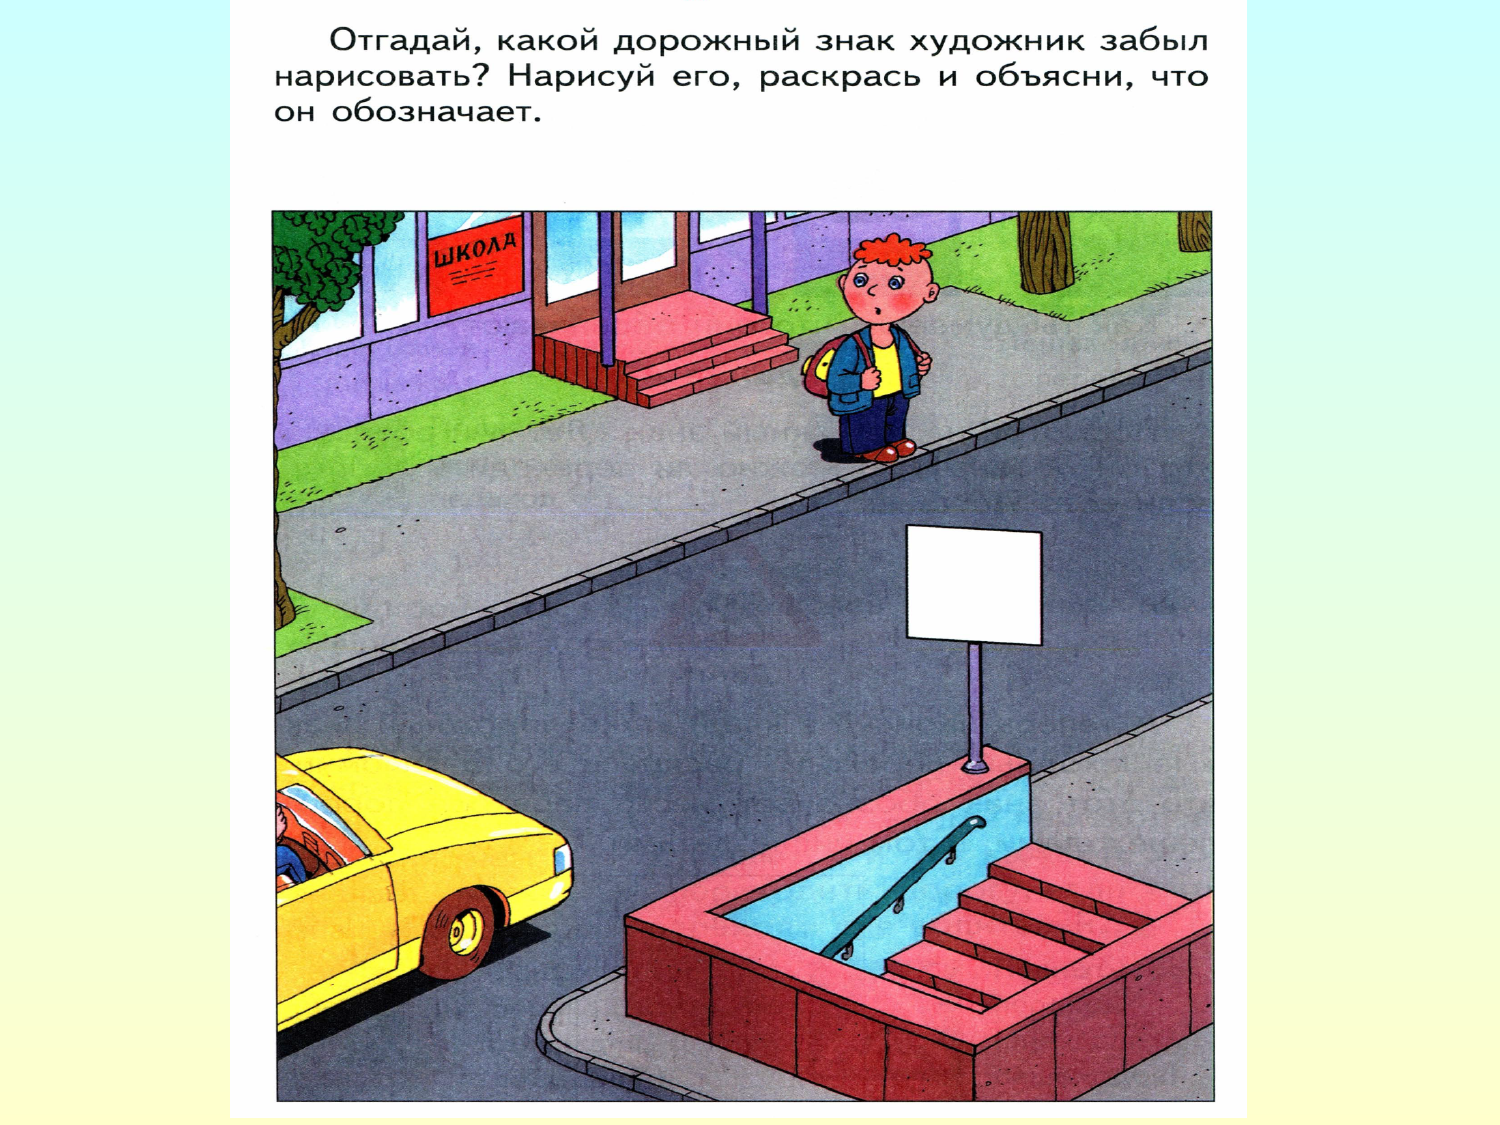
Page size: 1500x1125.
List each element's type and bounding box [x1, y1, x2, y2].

picture [229, 0, 1247, 1118]
